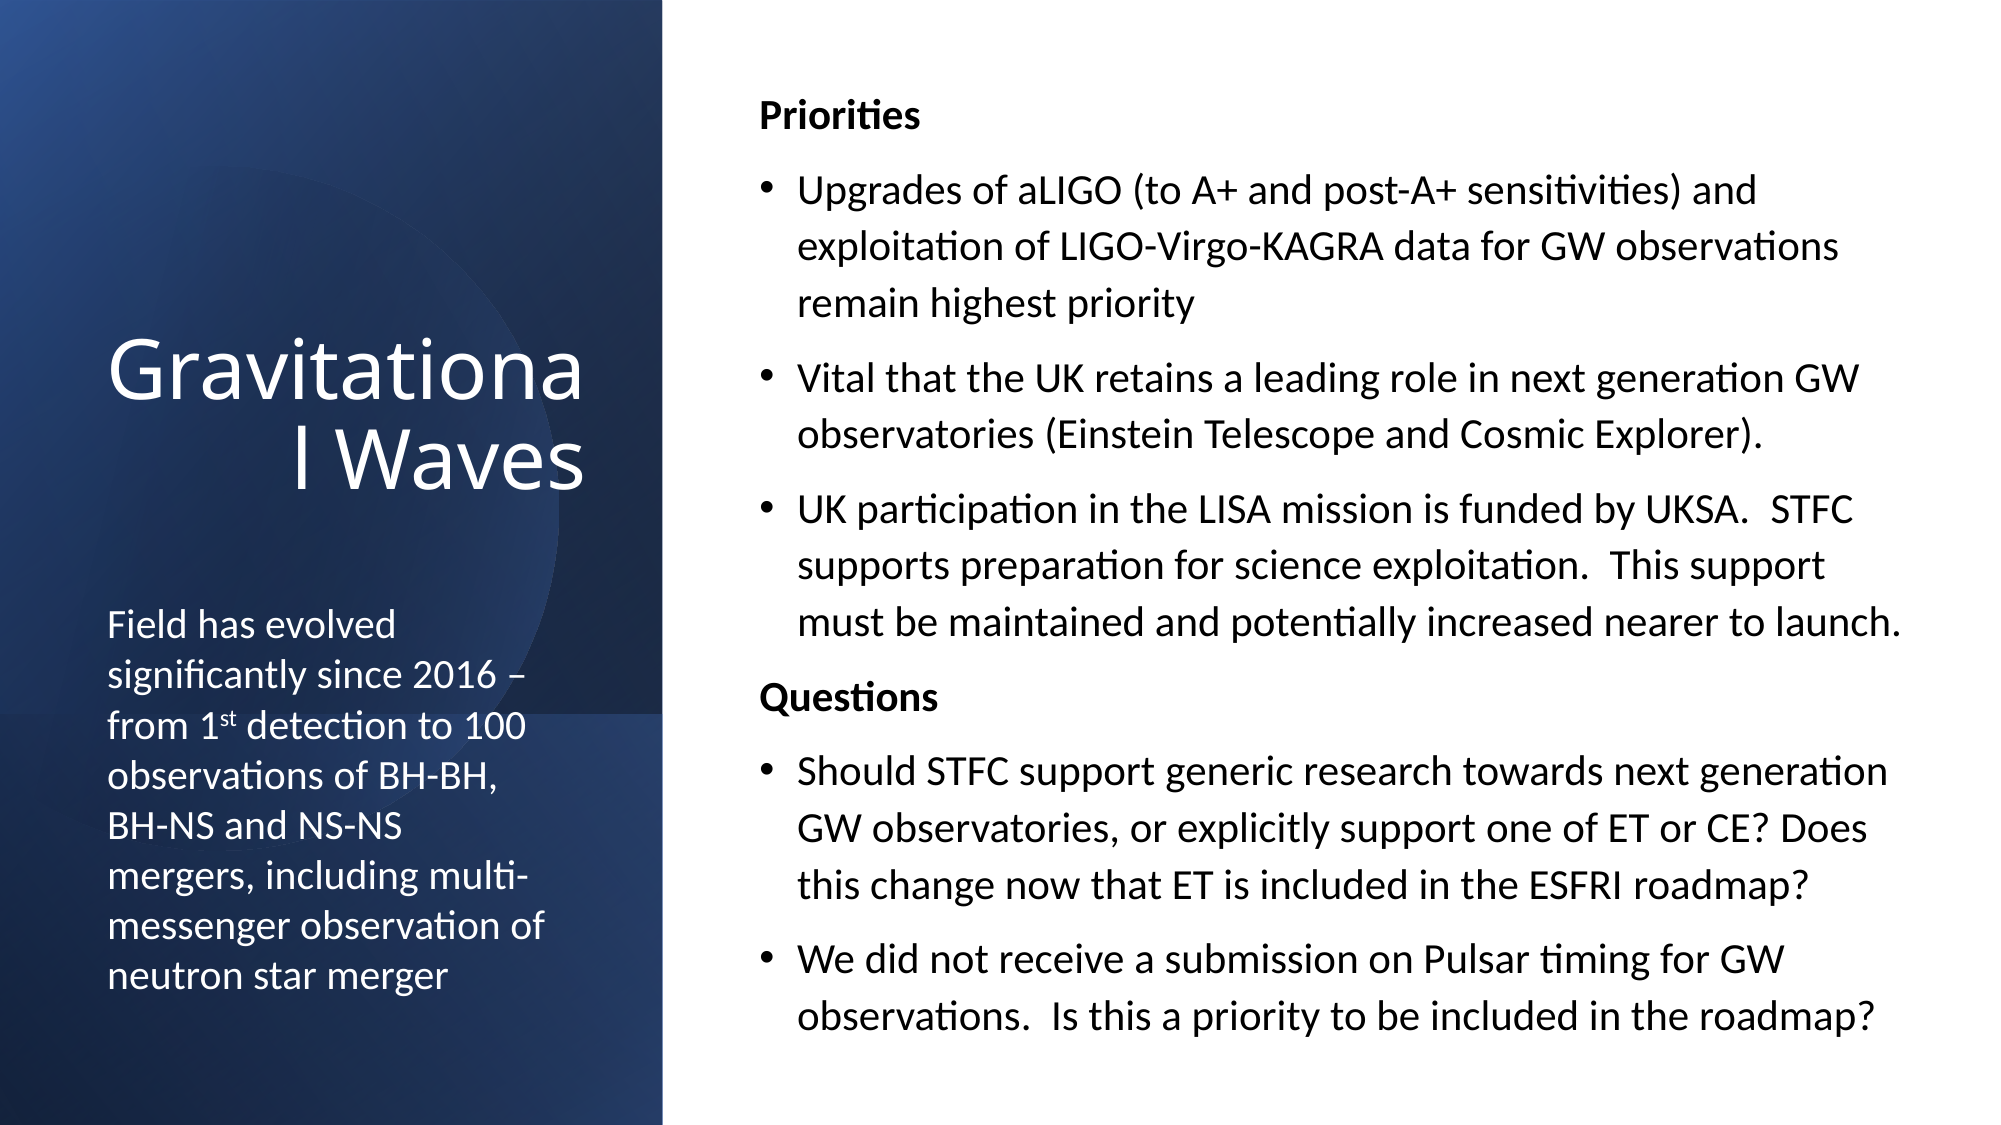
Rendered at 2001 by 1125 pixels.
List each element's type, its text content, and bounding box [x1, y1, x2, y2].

title Gravitational Waves [76, 96, 602, 516]
text_box [663, 0, 2000, 1125]
text_box [0, 0, 663, 1124]
text_box Field has evolved significantly since 2016 –from 1st detection to 100 observations of BH-BH, BH-NS and NS-NS mergers, including multi-messenger observation of neutron star merger [92, 589, 561, 1005]
list Priorities Upgrades of aLIGO (to A+ and post-A+ sensitivities) and exploitation of LIGO-Virgo-KAGRA data for GW observations remain highest priority Vital that the UK retains a leading role in next generation GW observatories (Einstein Telescope and Cosmic Explorer). UK participation in the LISA mission is funded by UKSA. STFC supports preparation for science exploitation. This support must be maintained and potentially increased nearer to launch. Questions Should STFC support generic research towards next generation GW observatories, or explicitly support one of ET or CE? Does this change now that ET is included in the ESFRI roadmap? We did not receive a submission on Pulsar timing for GW observations. Is this a priority to be included in the roadmap? [744, 45, 1922, 1076]
